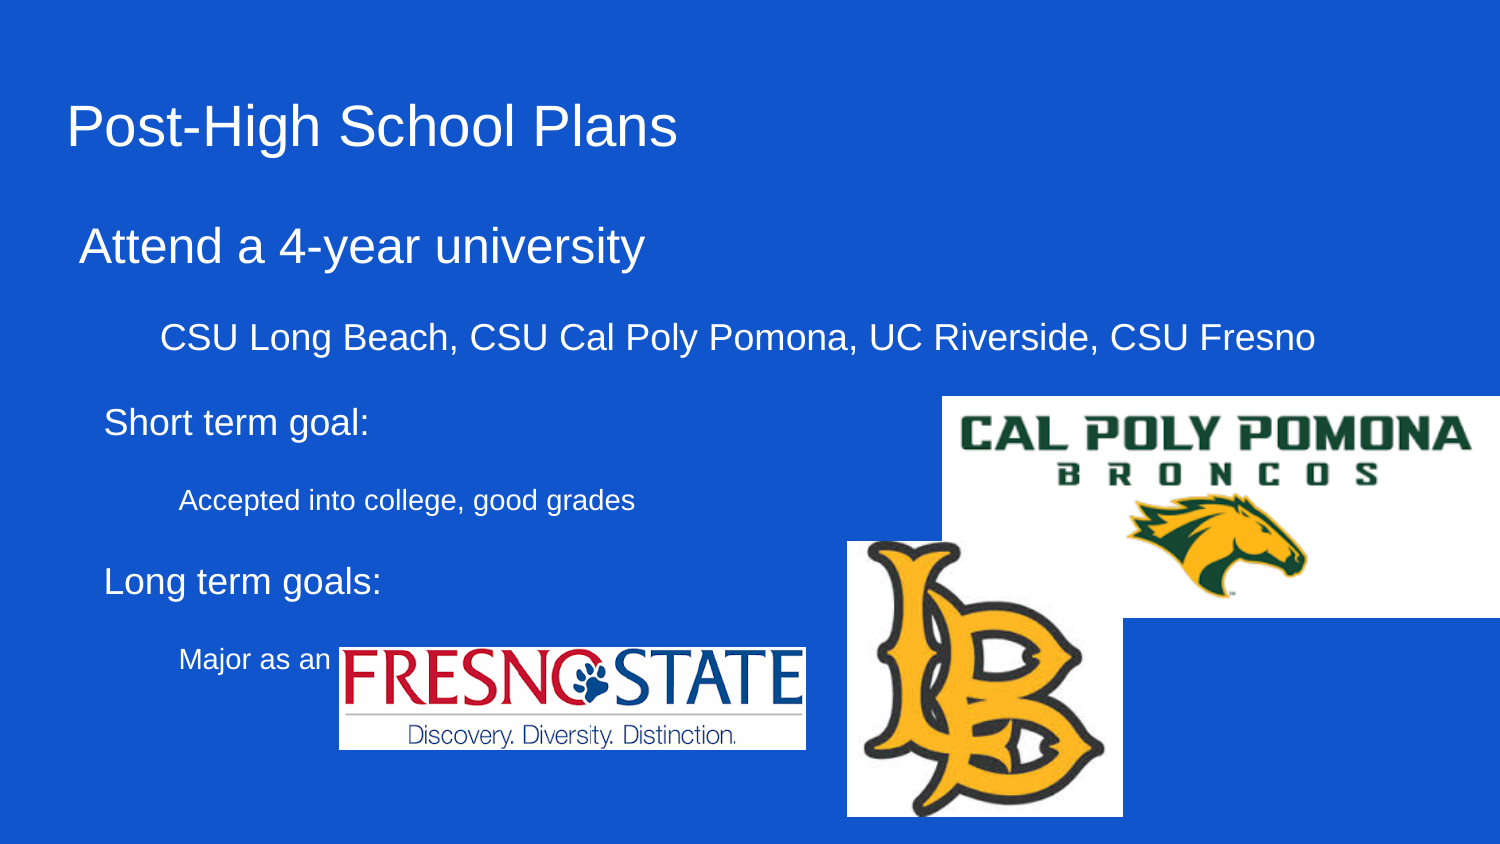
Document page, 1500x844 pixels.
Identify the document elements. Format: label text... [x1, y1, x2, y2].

picture [339, 647, 806, 750]
title Post-High School Plans [51, 72, 1449, 167]
picture [846, 396, 1500, 817]
list Attend a 4-year university CSU Long Beach, CSU Cal Poly Pomona, UC Riverside, CSU Fresno Short term goal: Accepted into college, good grades Long term goals: Major as an Electrical Engineer [51, 189, 1449, 750]
